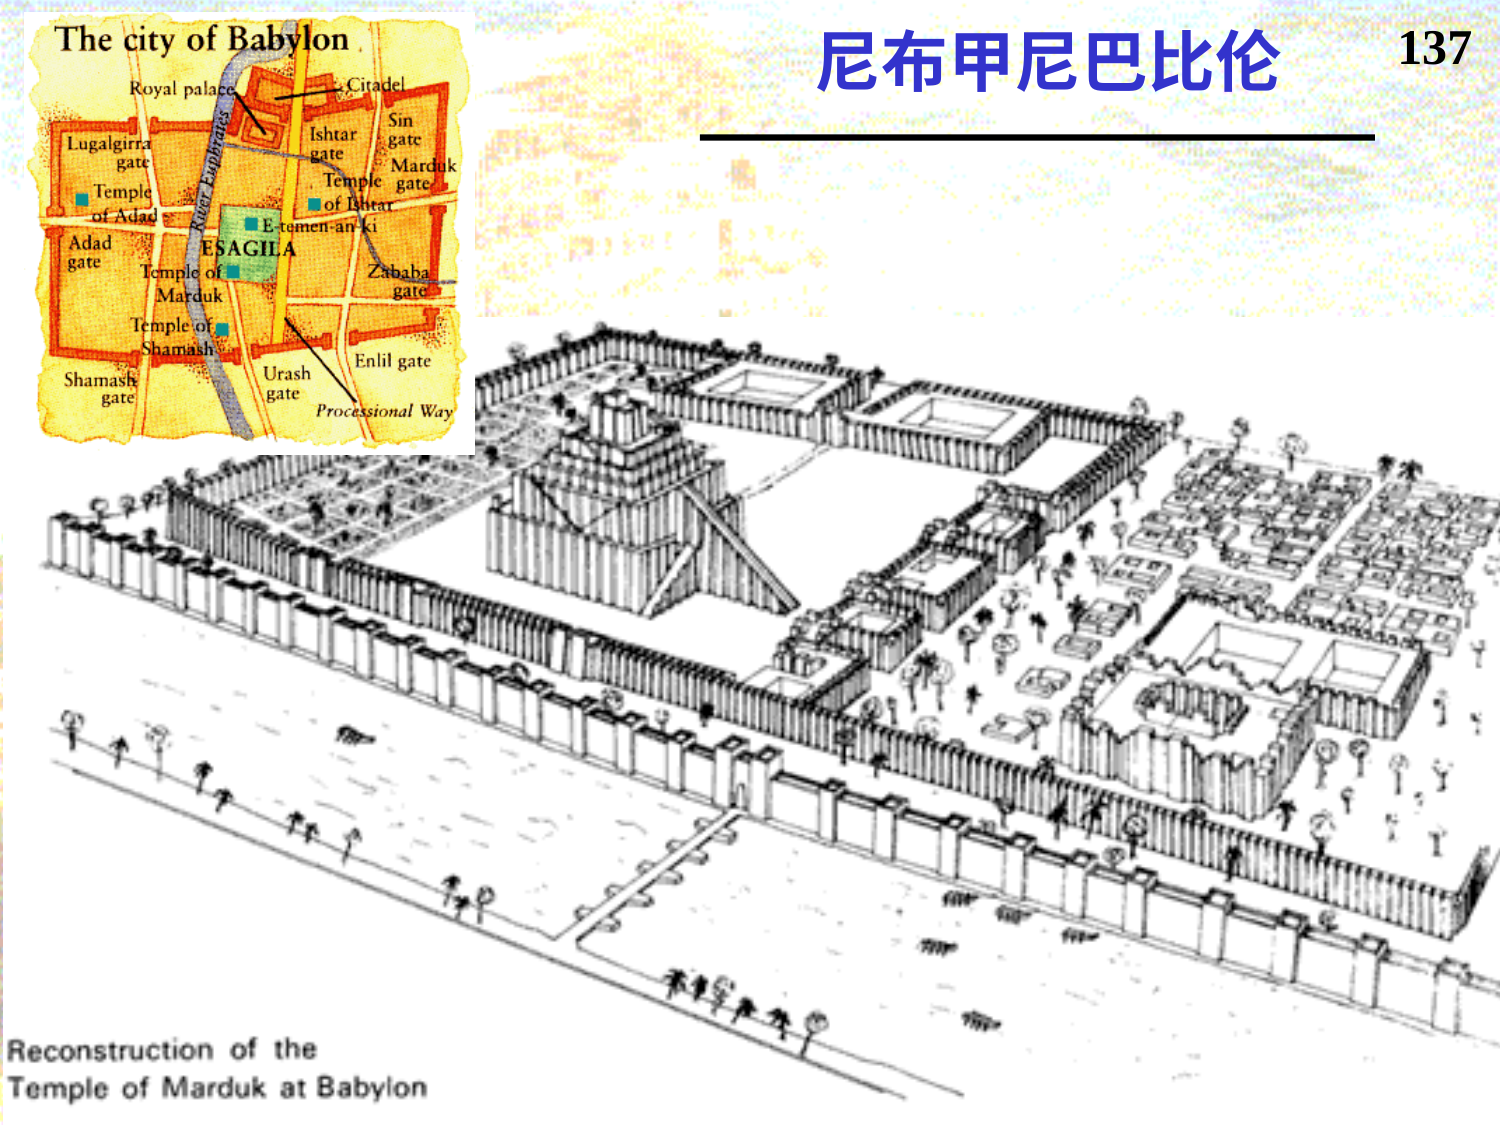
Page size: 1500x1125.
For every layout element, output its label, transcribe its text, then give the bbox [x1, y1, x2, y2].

text_box 137 [1382, 6, 1488, 82]
text_box [1112, 22, 1450, 128]
text_box 尼布甲尼巴比伦 [799, 12, 1325, 108]
picture [0, 0, 1500, 1125]
